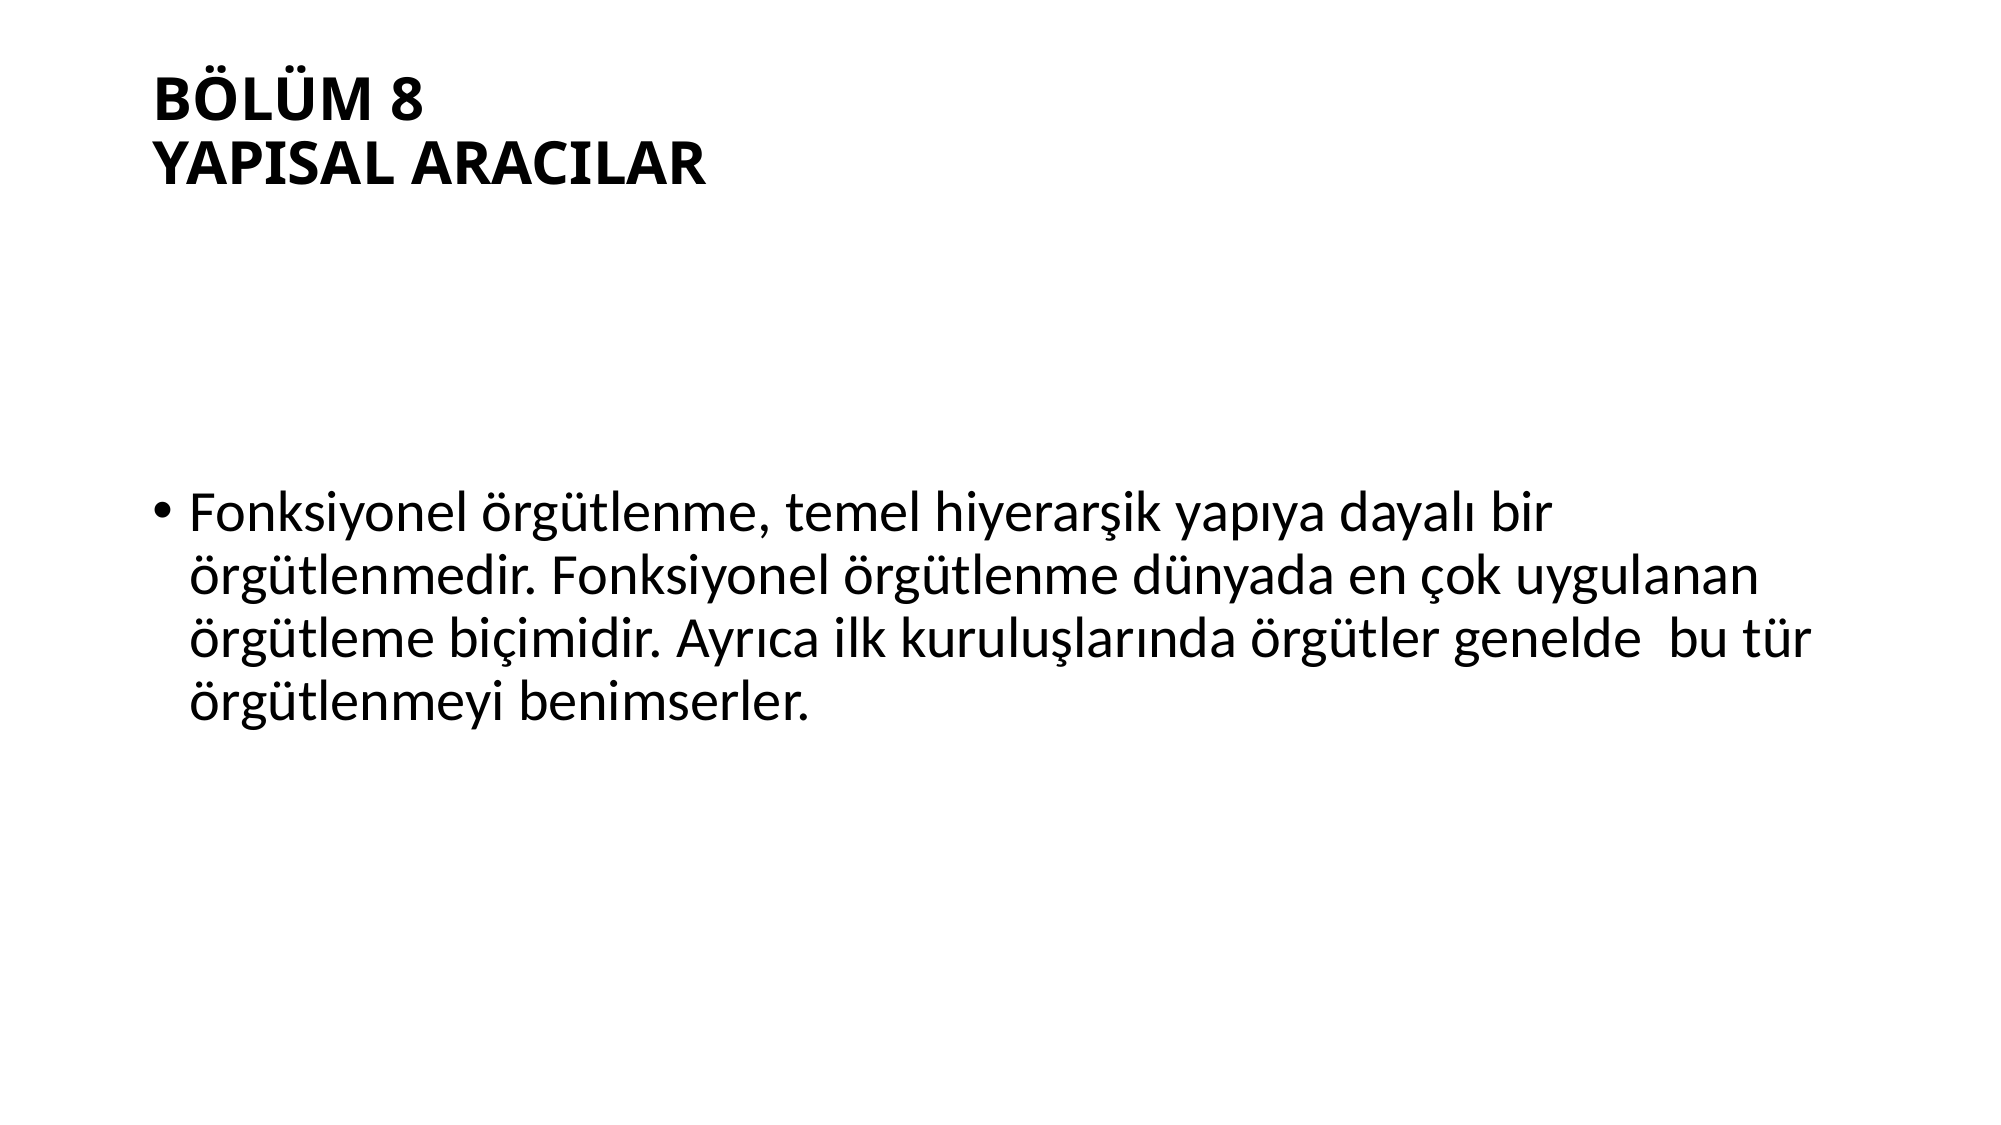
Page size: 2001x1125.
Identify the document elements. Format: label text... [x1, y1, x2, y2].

list Fonksiyonel örgütlenme, temel hiyerarşik yapıya dayalı bir örgütlenmedir. Fonksiyonel örgütlenme dünyada en çok uygulanan örgütleme biçimidir. Ayrıca ilk kuruluşlarında örgütler genelde bu tür örgütlenmeyi benimserler. [137, 299, 1863, 1014]
title BÖLÜM 8 YAPISAL ARACILAR [137, 59, 1863, 278]
